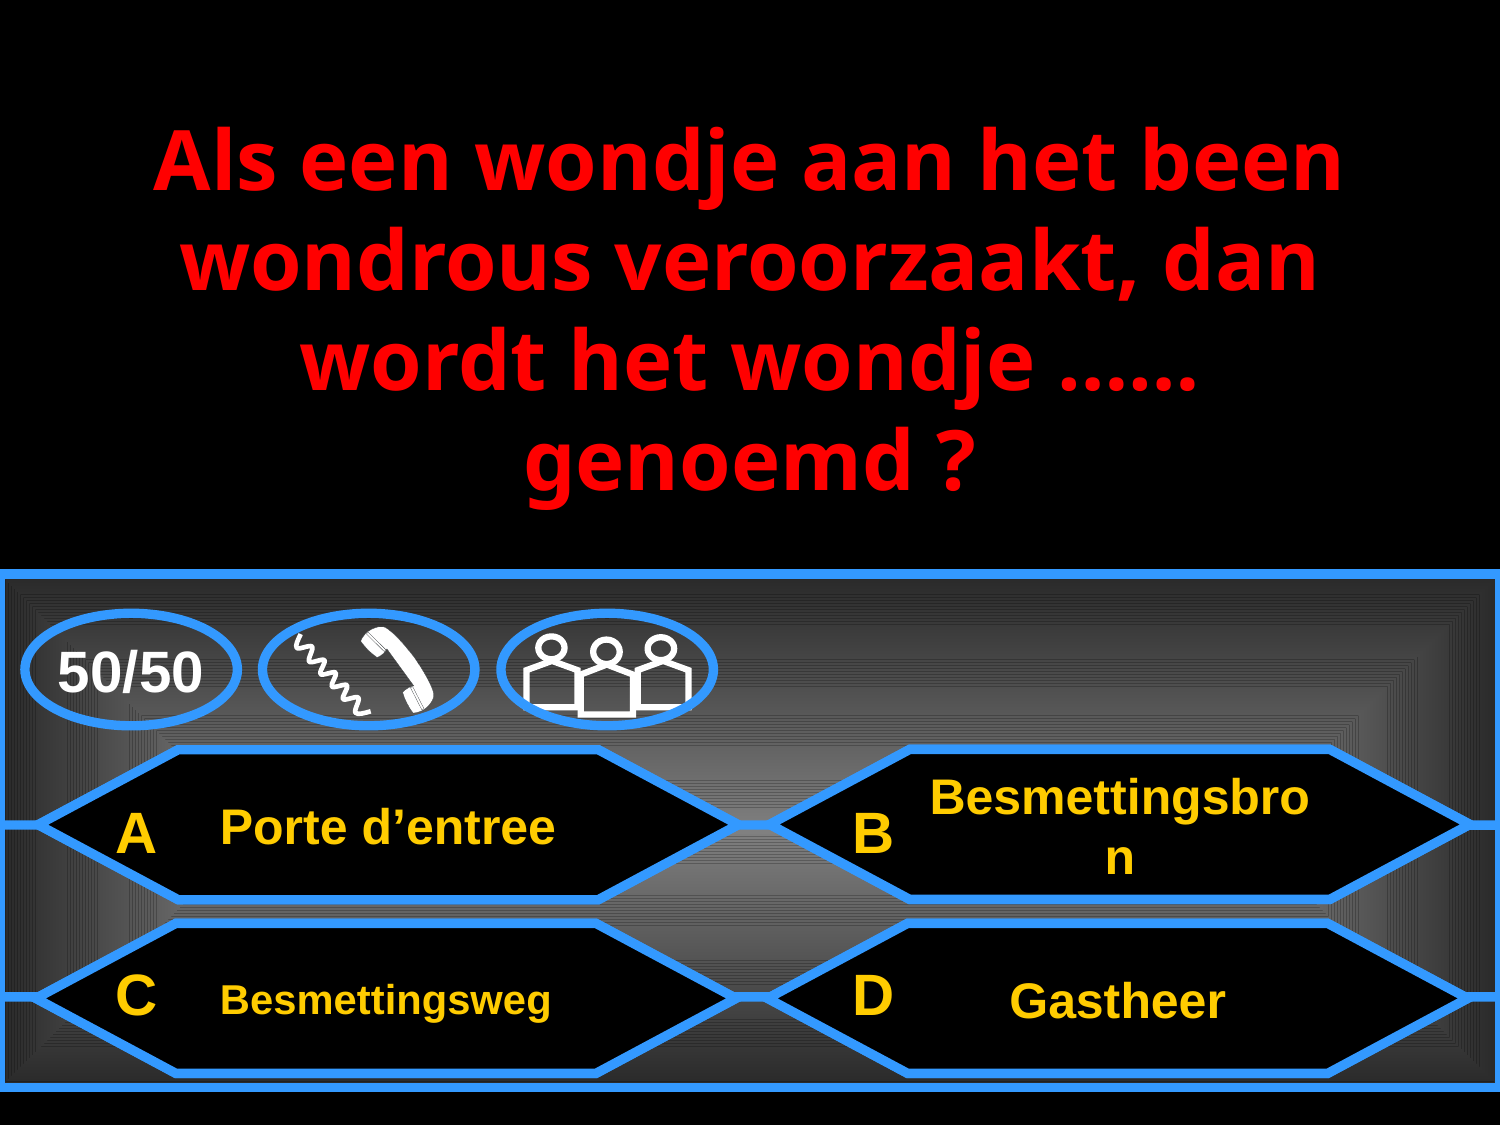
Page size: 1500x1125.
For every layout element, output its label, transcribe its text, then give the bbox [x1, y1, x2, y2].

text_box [0, 574, 1500, 1088]
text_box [526, 636, 689, 715]
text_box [324, 624, 435, 730]
title Als een wondje aan het been wondrous veroorzaakt, dan wordt het wondje ……genoemd ? [112, 87, 1388, 527]
